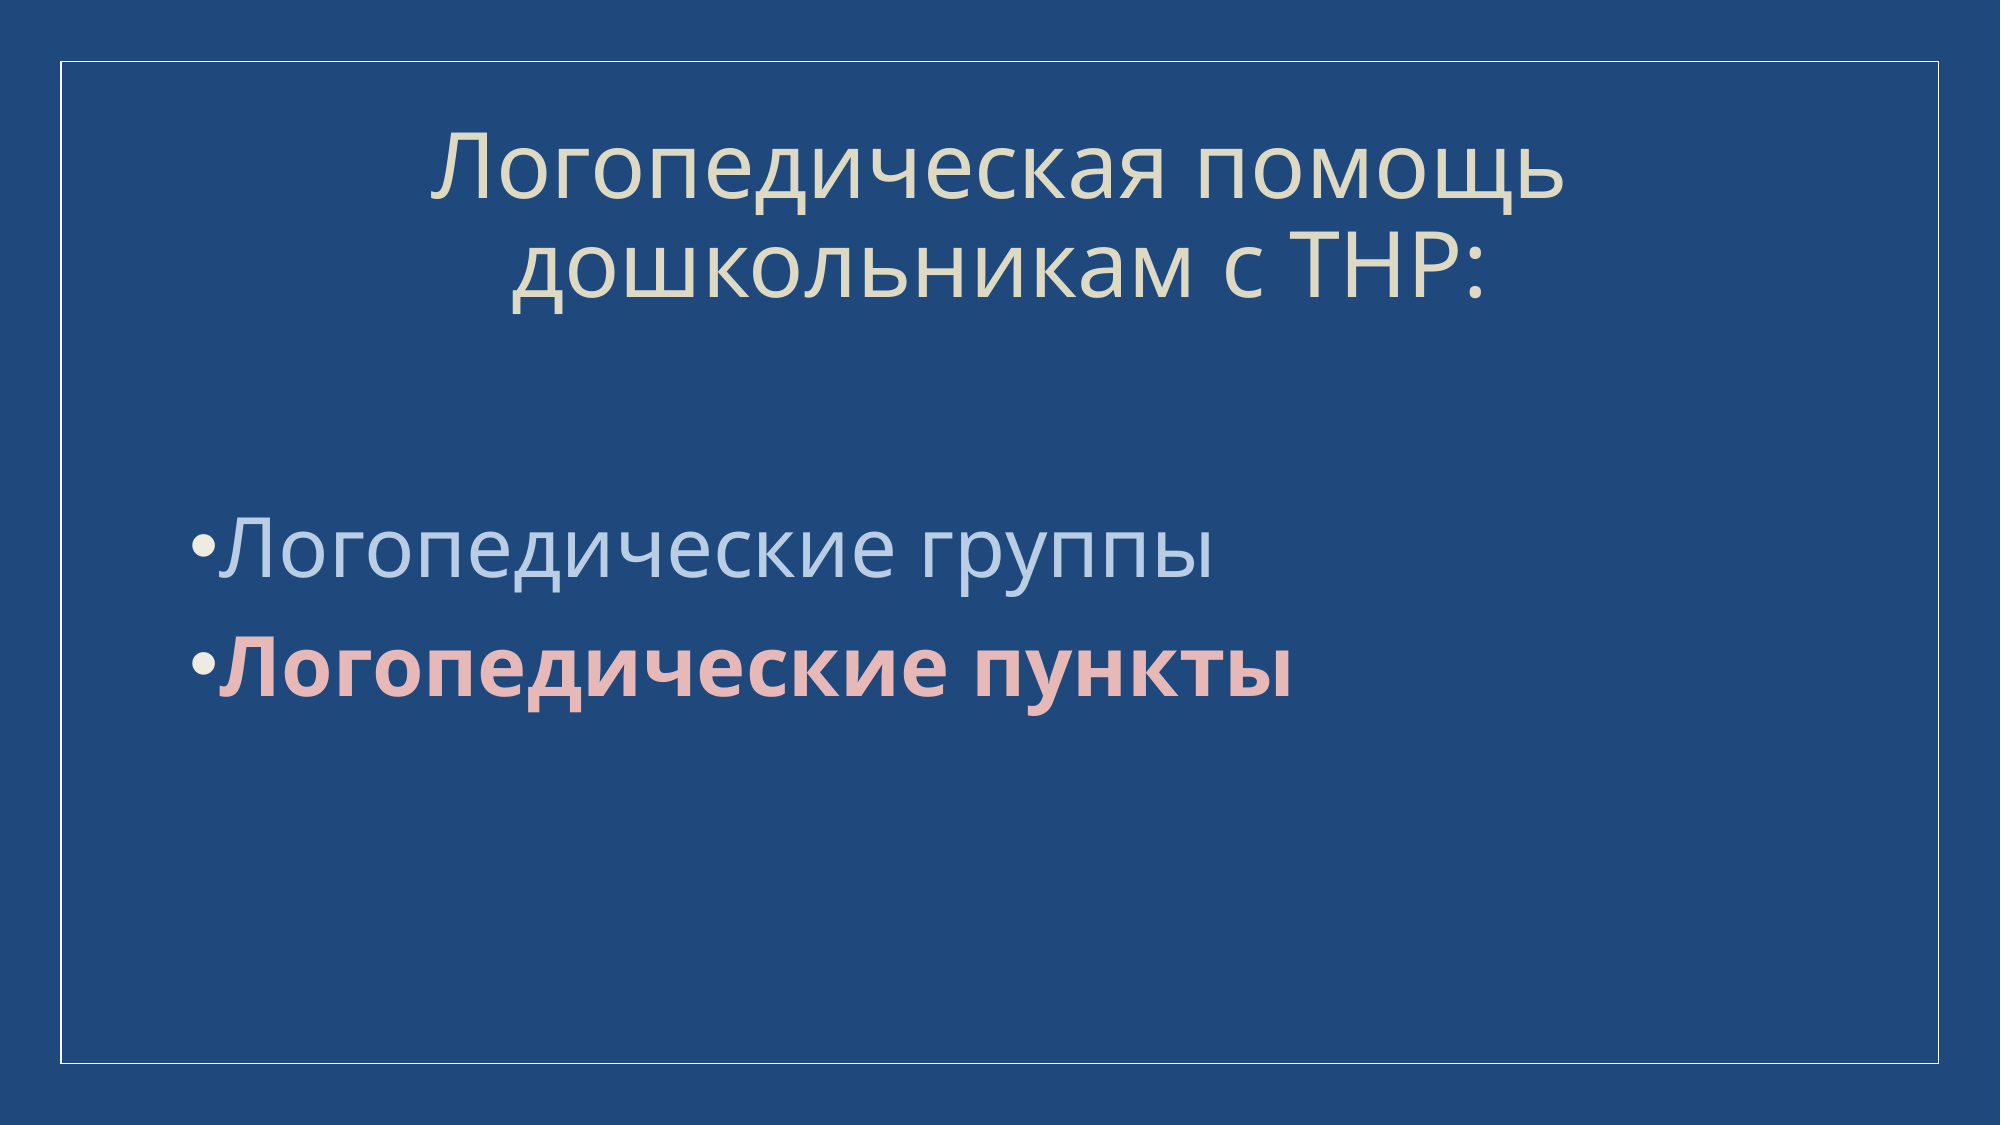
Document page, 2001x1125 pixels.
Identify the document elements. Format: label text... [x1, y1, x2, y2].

list Логопедические группы Логопедические пункты [174, 486, 1825, 990]
title Логопедическая помощь дошкольникам с ТНР: [174, 105, 1825, 331]
